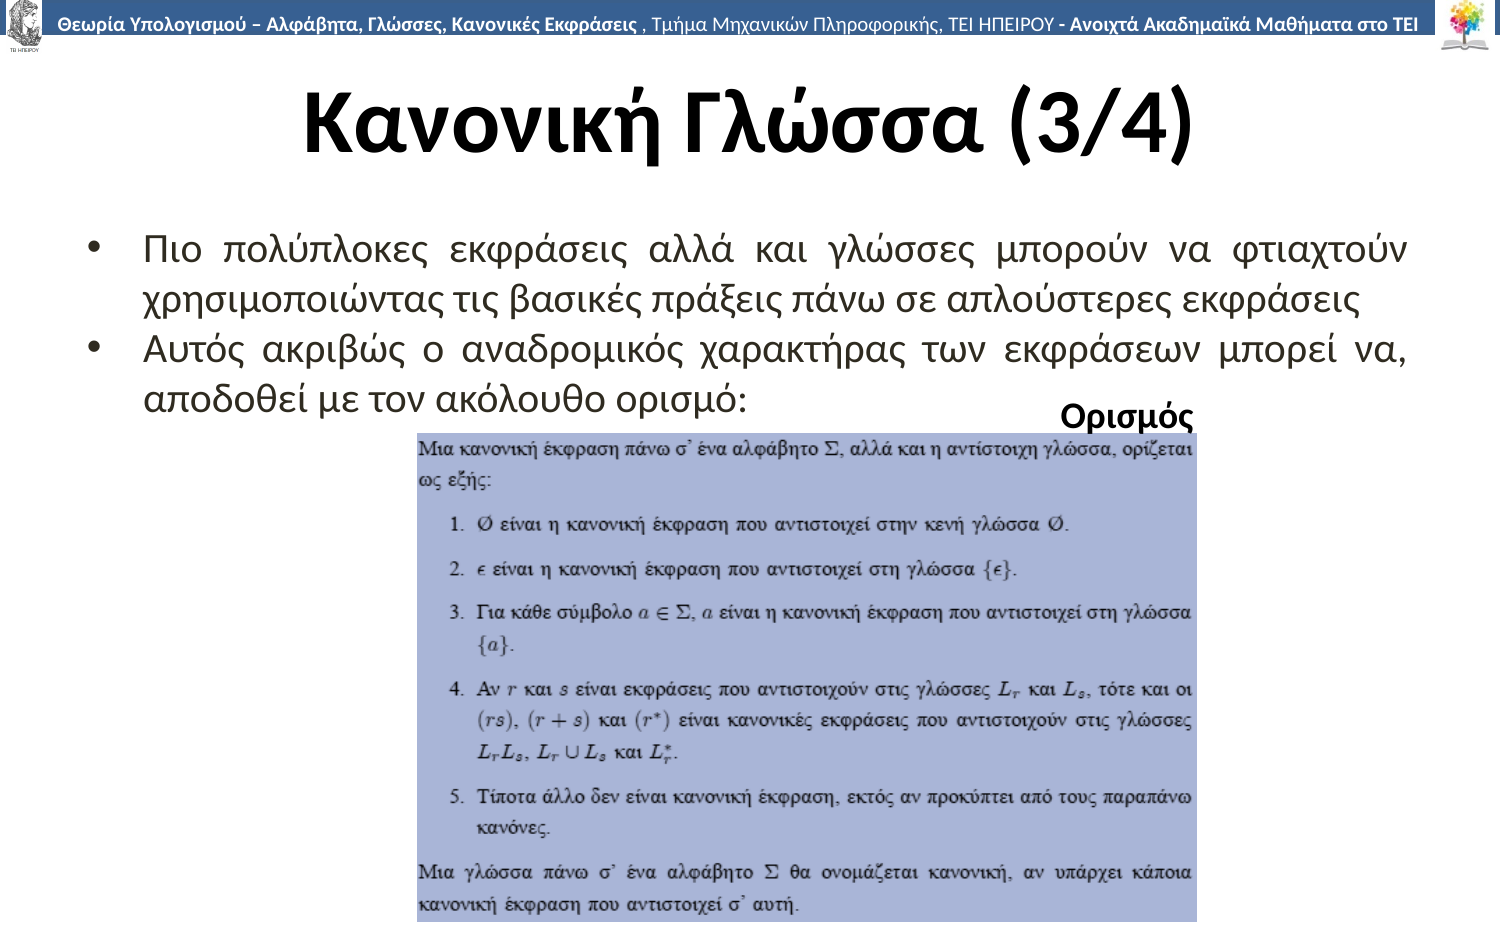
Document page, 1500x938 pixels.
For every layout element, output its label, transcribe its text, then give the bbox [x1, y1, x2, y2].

list Πιο πολύπλοκες εκφράσεις αλλά και γλώσσες μπορούν να φτιαχτούν χρησιμοποιώντας τις βασικές πράξεις πάνω σε απλούστερες εκφράσεις Αυτός ακριβώς ο αναδρομικός χαρακτήρας των εκφράσεων μπορεί να, αποδοθεί με τον ακόλουθο ορισμό: [71, 213, 1424, 846]
text_box Ορισμός [1045, 383, 1209, 444]
picture [6, 0, 42, 54]
picture [1435, 0, 1495, 52]
picture [416, 432, 1197, 922]
title Κανονική Γλώσσα (3/4) [75, 37, 1425, 194]
